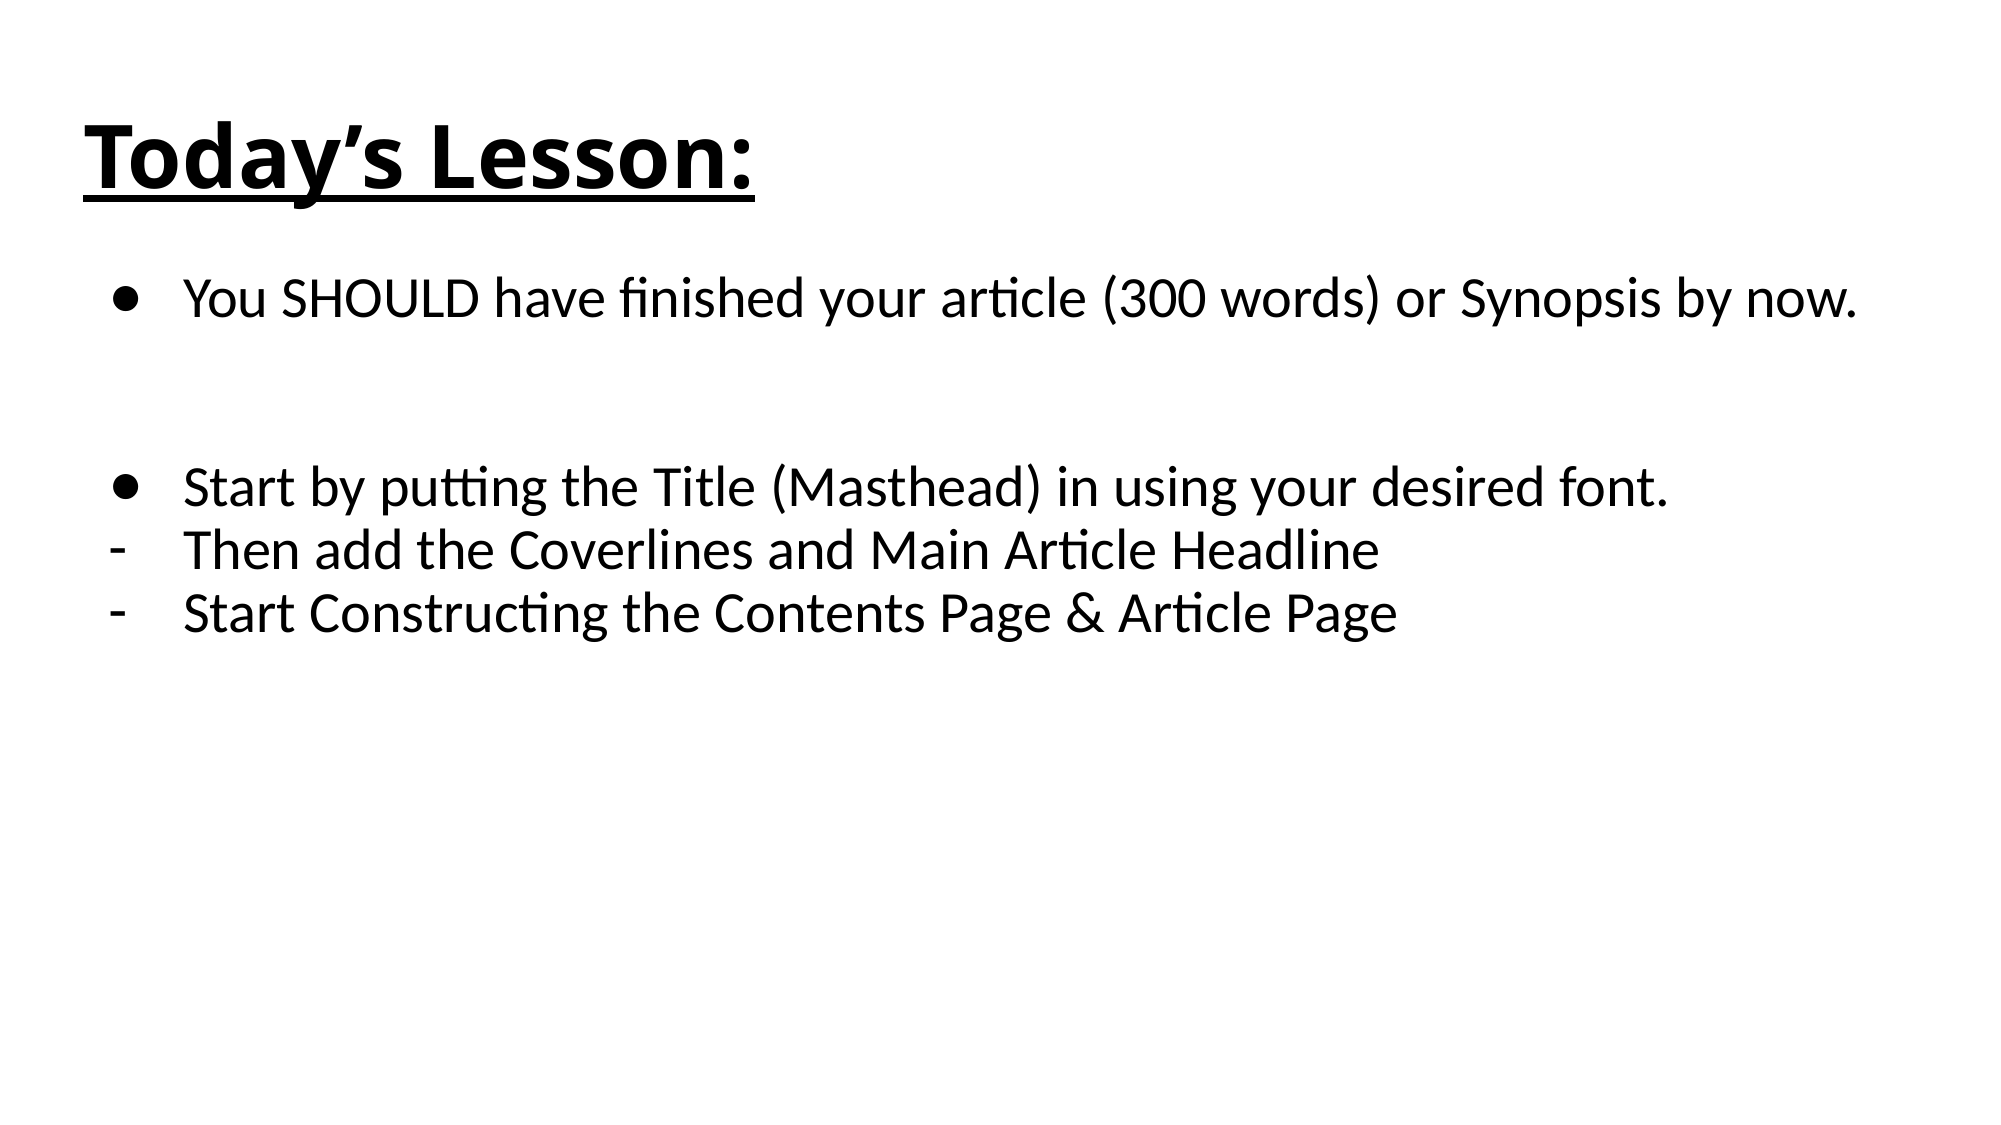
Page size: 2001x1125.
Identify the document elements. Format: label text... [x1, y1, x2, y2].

title Today’s Lesson: [68, 97, 1932, 223]
list You SHOULD have finished your article (300 words) or Synopsis by now. Start by putting the Title (Masthead) in using your desired font. Then add the Coverlines and Main Article Headline Start Constructing the Contents Page & Article Page [68, 252, 1932, 1000]
